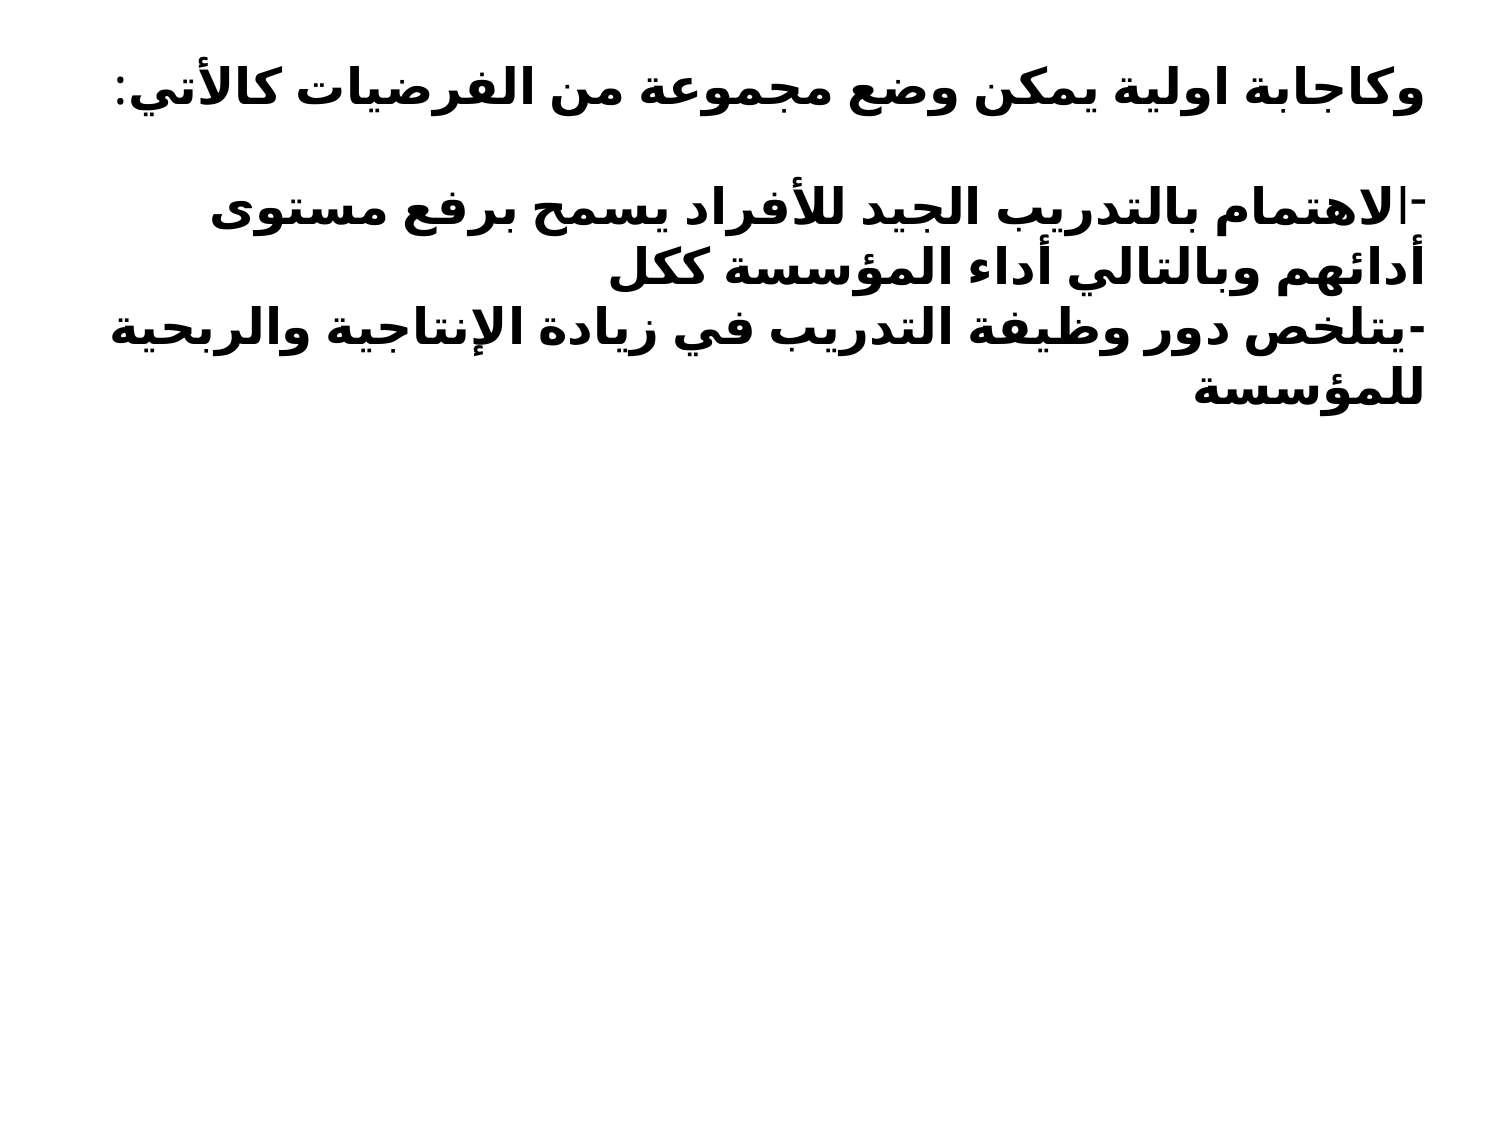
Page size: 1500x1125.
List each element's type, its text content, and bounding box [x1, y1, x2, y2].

text_box وكاجابة اولية يمكن وضع مجموعة من الفرضيات كالأتي: الاهتمام بالتدريب الجيد للأفراد يسمح برفع مستوى أدائهم وبالتالي أداء المؤسسة ككل -يتلخص دور وظيفة التدريب في زيادة الإنتاجية والربحية للمؤسسة [70, 46, 1442, 422]
